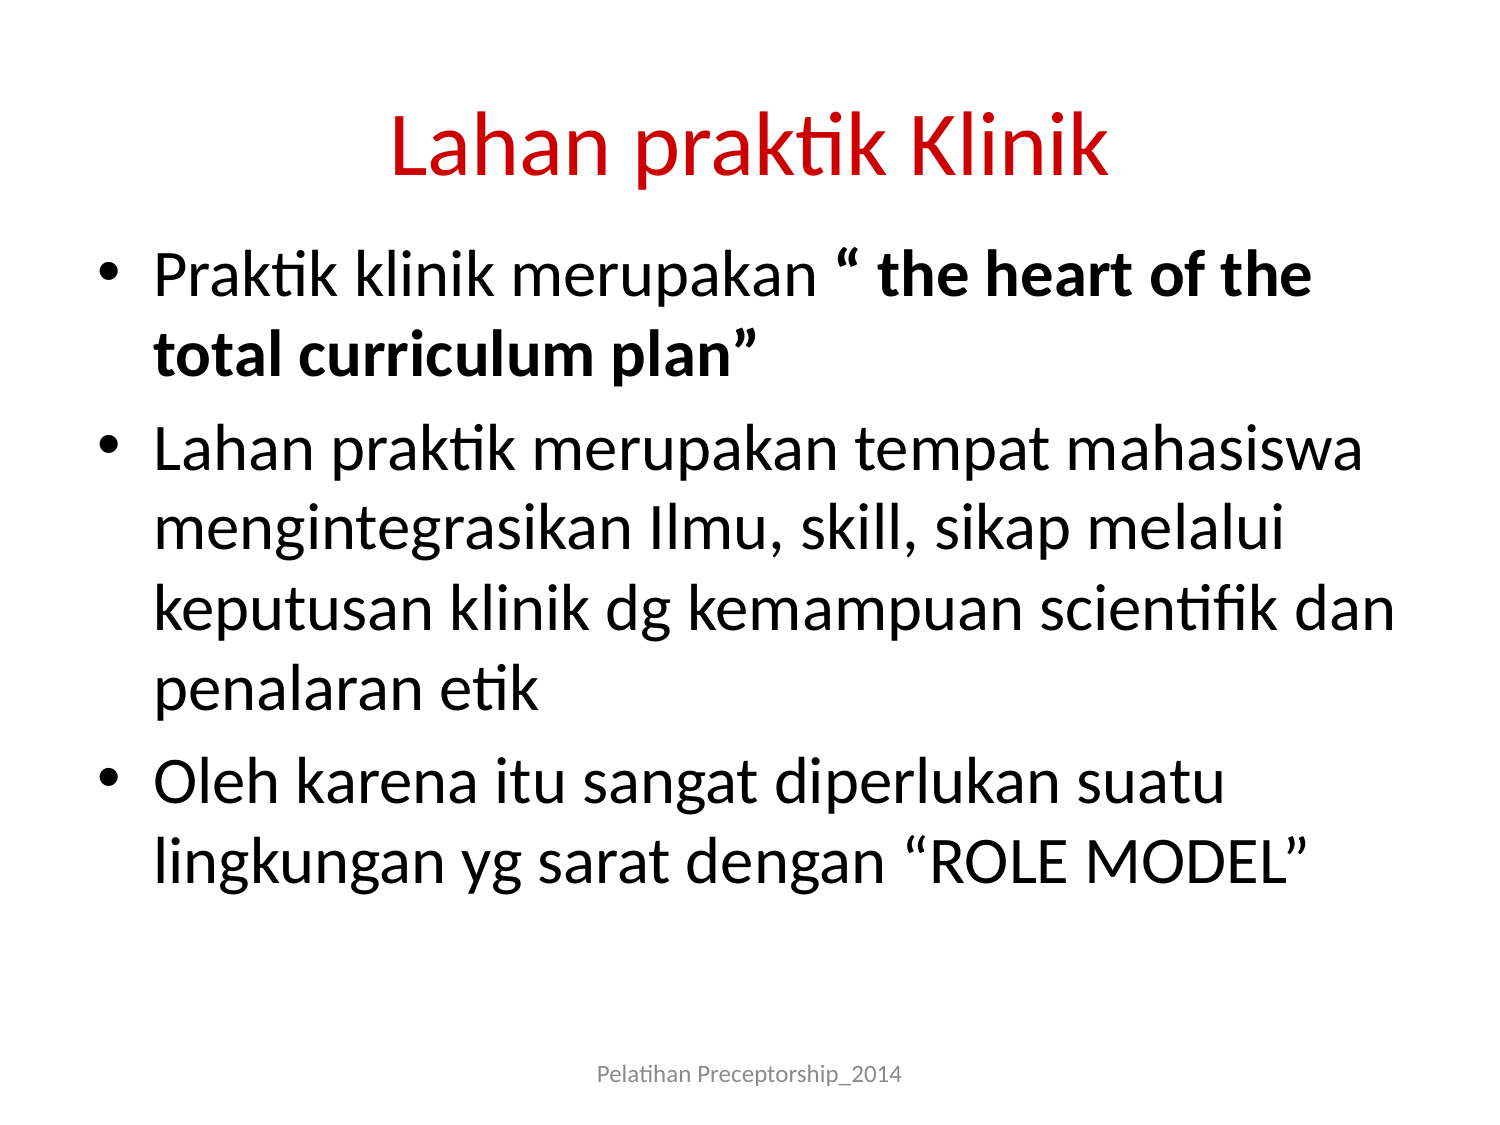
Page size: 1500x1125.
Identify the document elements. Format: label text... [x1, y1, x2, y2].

footer Pelatihan Preceptorship_2014 [512, 1042, 988, 1103]
list Praktik klinik merupakan “ the heart of the total curriculum plan” Lahan praktik merupakan tempat mahasiswa mengintegrasikan Ilmu, skill, sikap melalui keputusan klinik dg kemampuan scientifik dan penalaran etik Oleh karena itu sangat diperlukan suatu lingkungan yg sarat dengan “ROLE MODEL” [82, 222, 1425, 1005]
title Lahan praktik Klinik [75, 45, 1425, 233]
